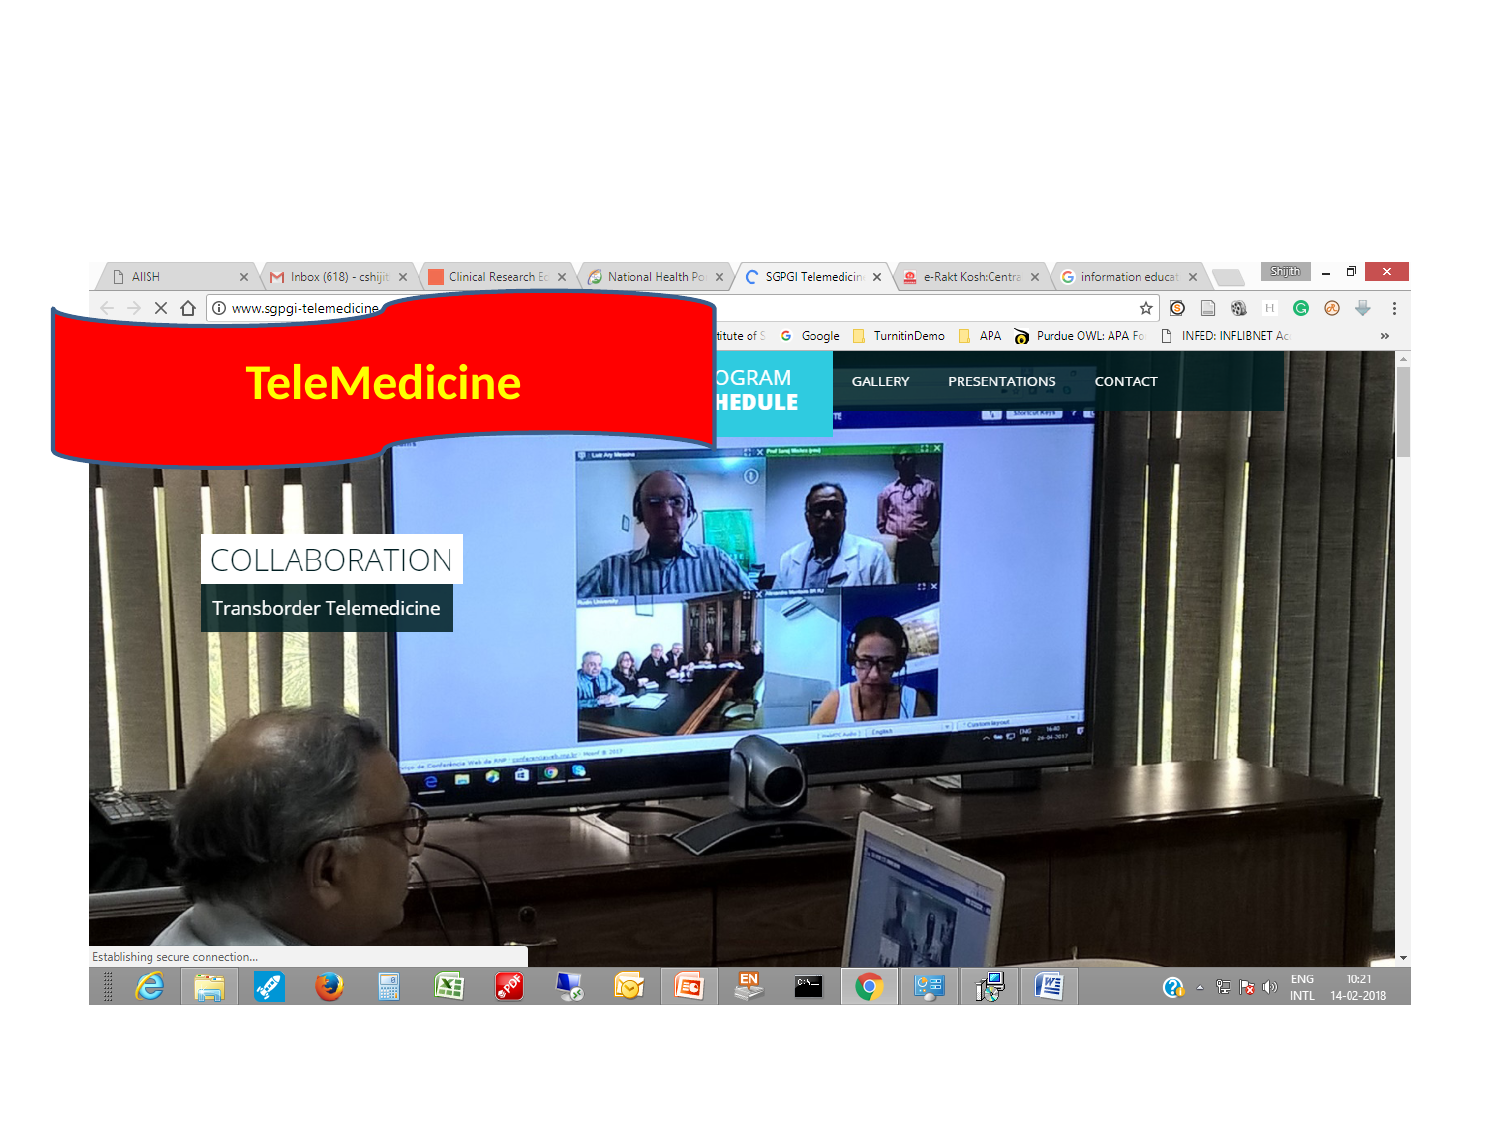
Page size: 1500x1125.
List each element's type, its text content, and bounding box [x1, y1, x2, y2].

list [89, 262, 1411, 1006]
text_box TeleMedicine [50, 306, 84, 463]
